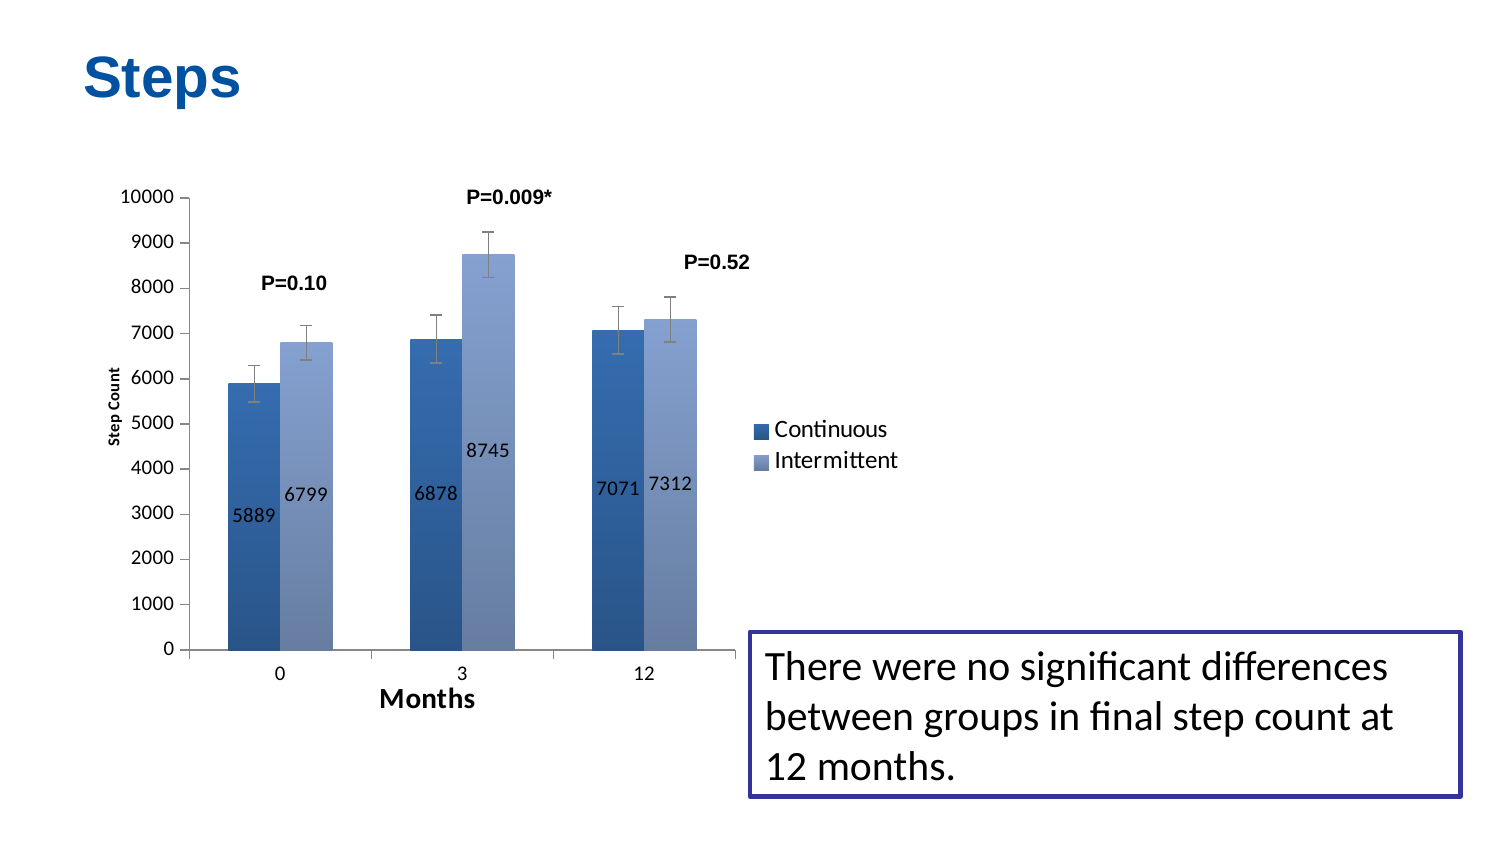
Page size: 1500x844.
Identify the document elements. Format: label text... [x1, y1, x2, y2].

list Steps [68, 39, 1429, 146]
text_box There were no significant differences between groups in final step count at 12 months. [748, 630, 1463, 799]
chart [99, 168, 920, 726]
